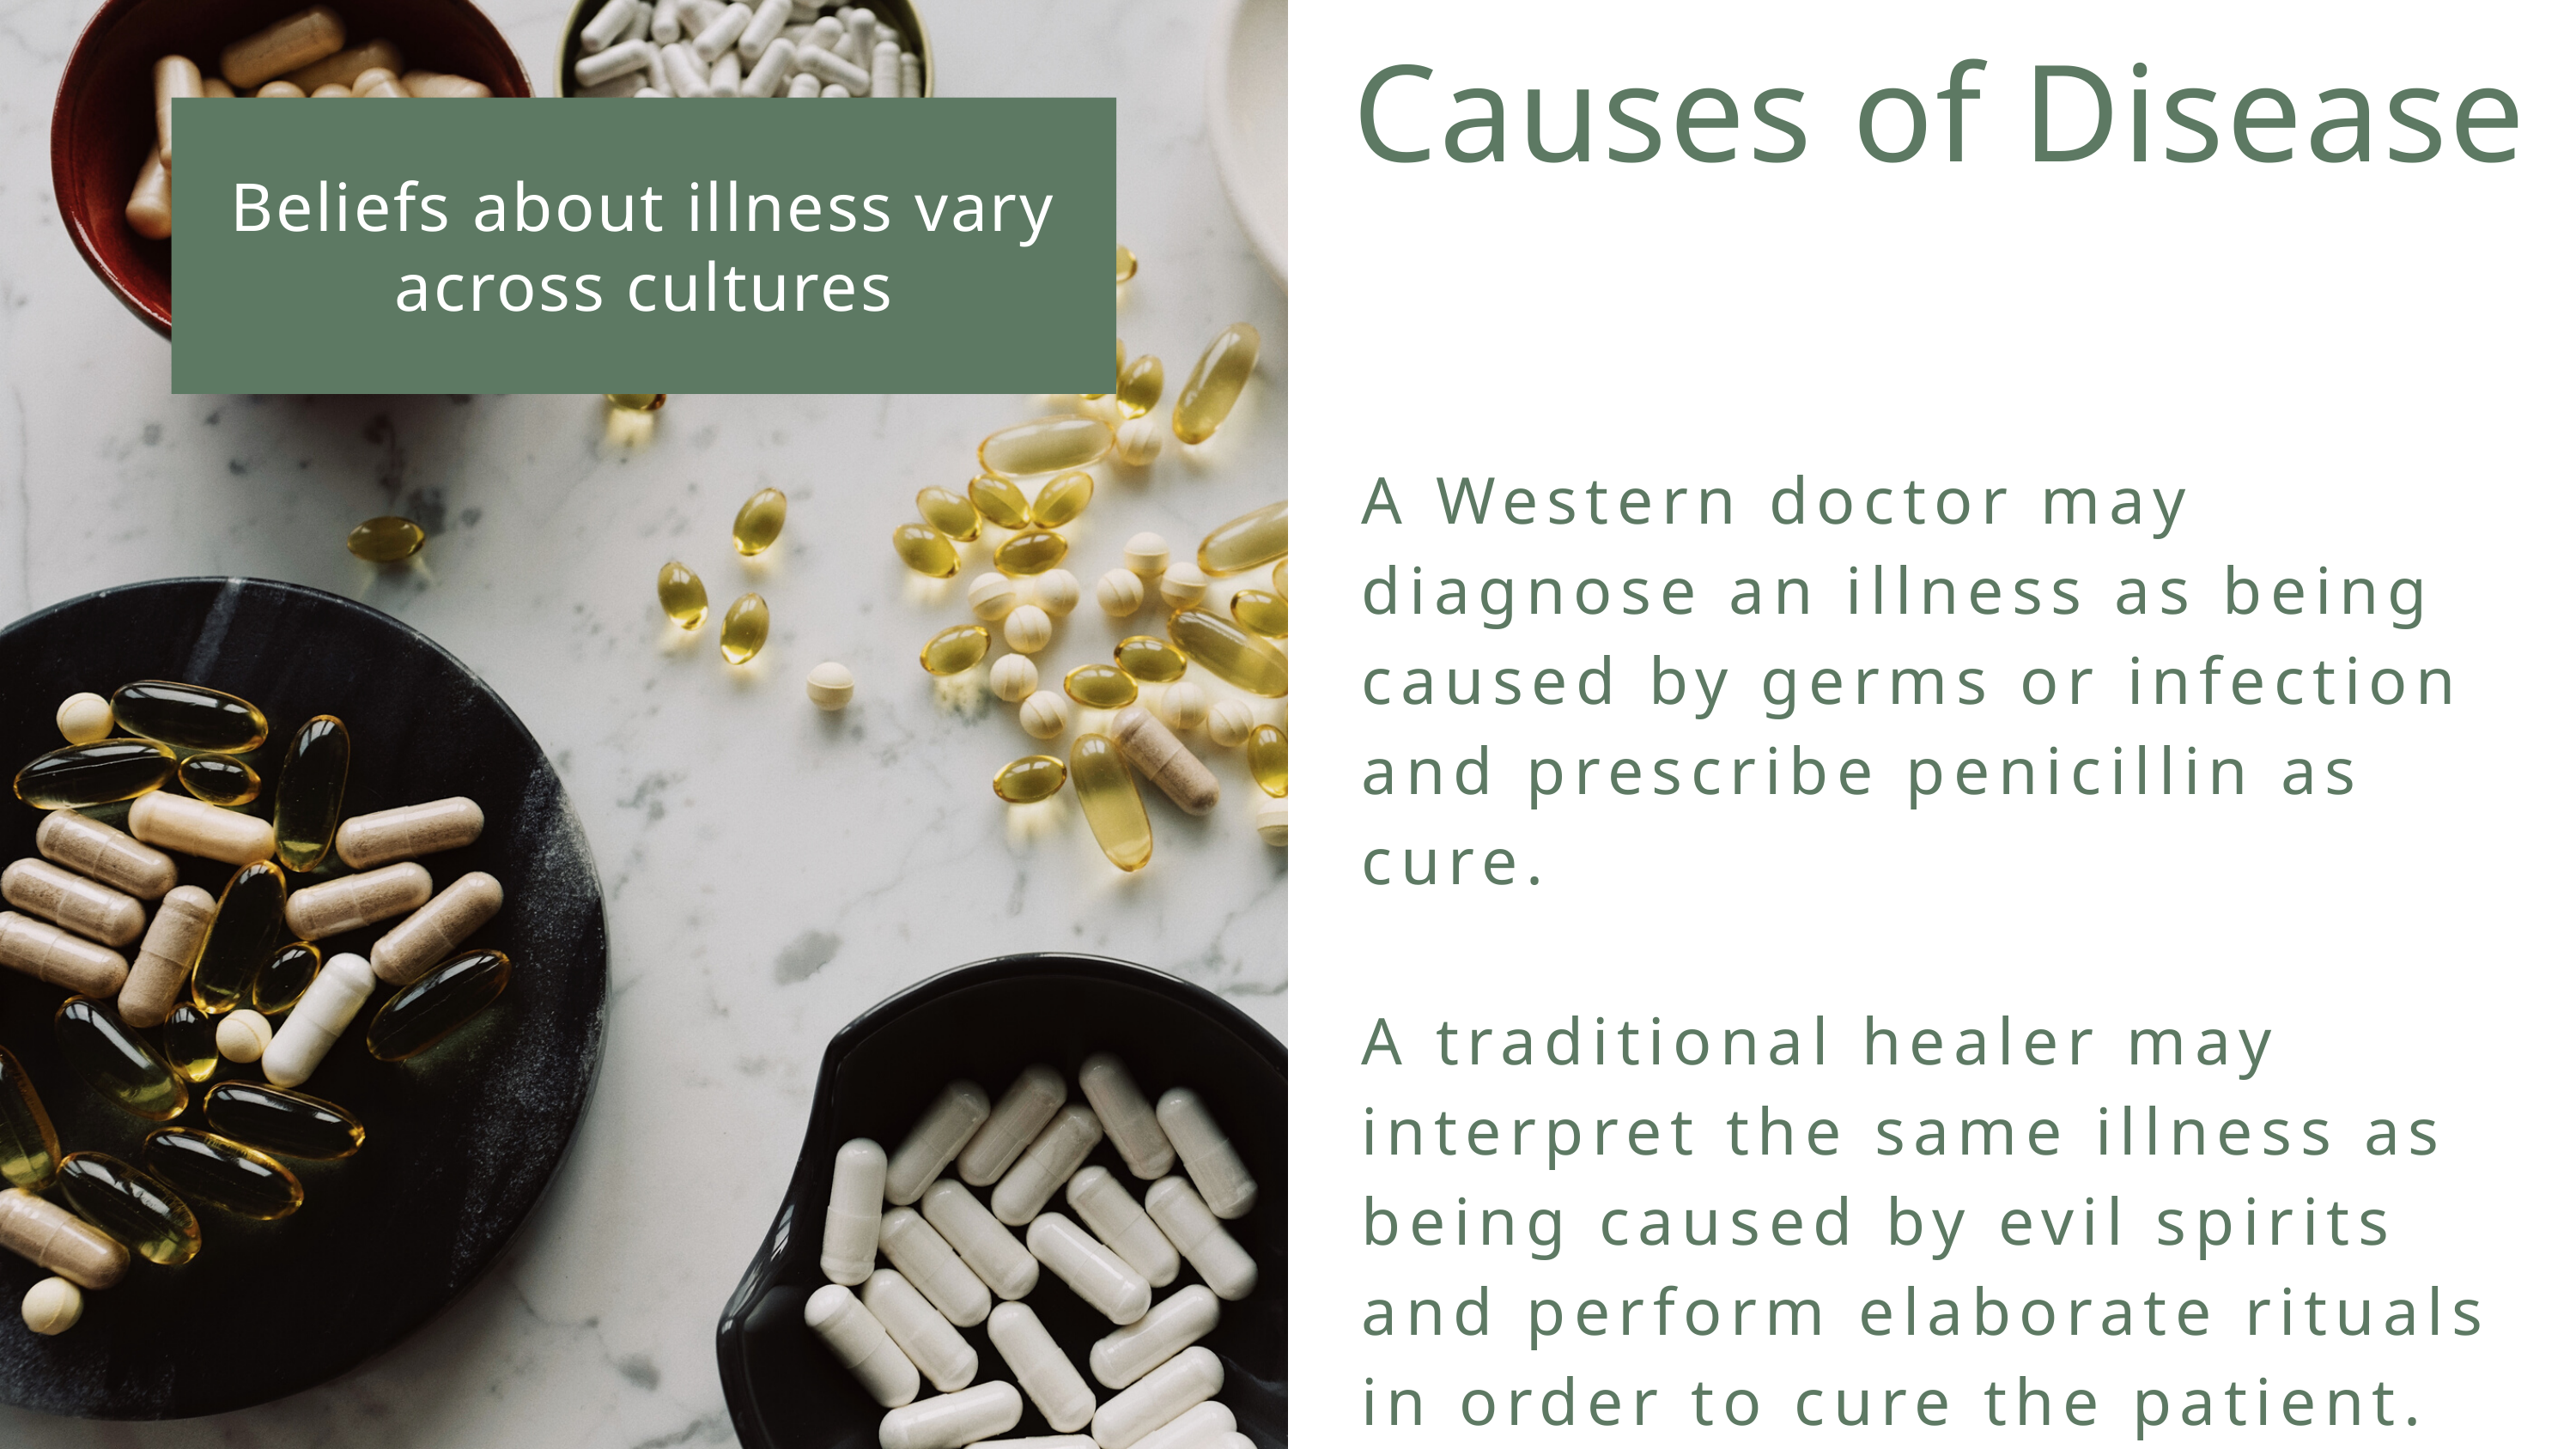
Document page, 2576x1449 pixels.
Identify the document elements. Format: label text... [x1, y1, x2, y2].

text_box A Western doctor may diagnose an illness as being caused by germs or infection and prescribe penicillin as cure. A traditional healer may interpret the same illness as being caused by evil spirits and perform elaborate rituals in order to cure the patient. [1361, 446, 2552, 1439]
text_box Causes of Disease [1312, 27, 2528, 190]
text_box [171, 97, 1117, 395]
picture [0, 0, 1289, 1449]
